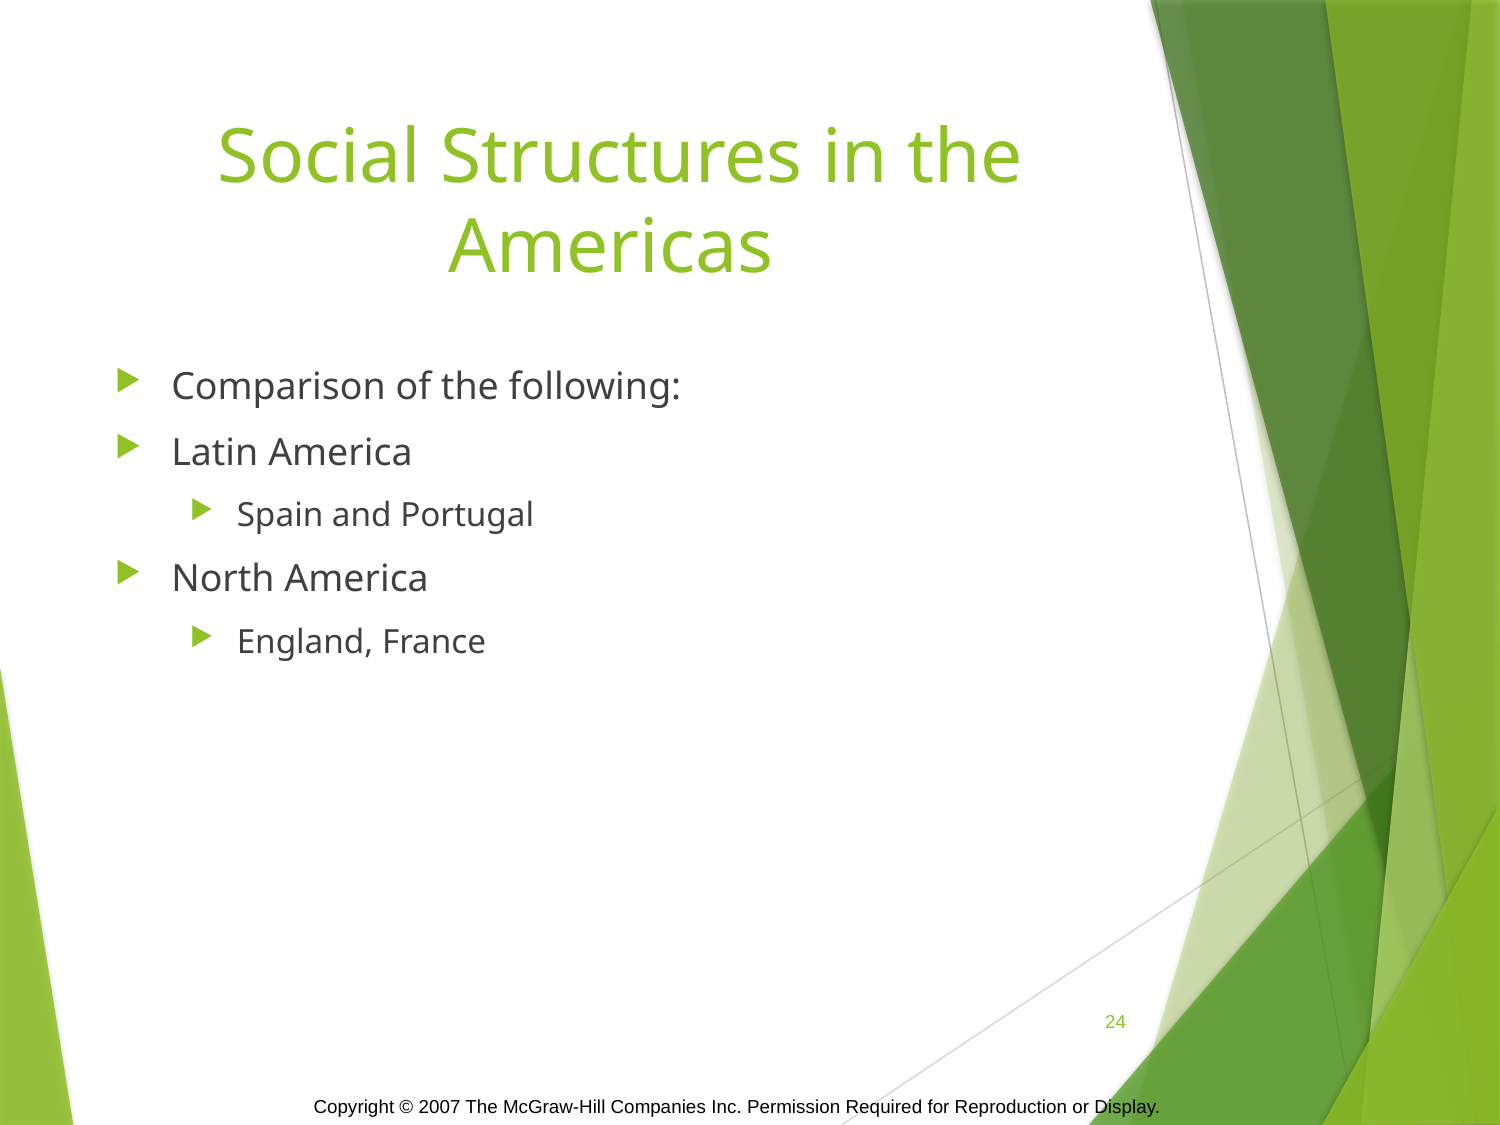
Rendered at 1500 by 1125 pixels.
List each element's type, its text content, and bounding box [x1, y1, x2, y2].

slide_number 24 [1057, 991, 1142, 1051]
list Comparison of the following: Latin America Spain and Portugal North America England, France [99, 354, 1142, 992]
title Social Structures in the Americas [99, 99, 1142, 317]
